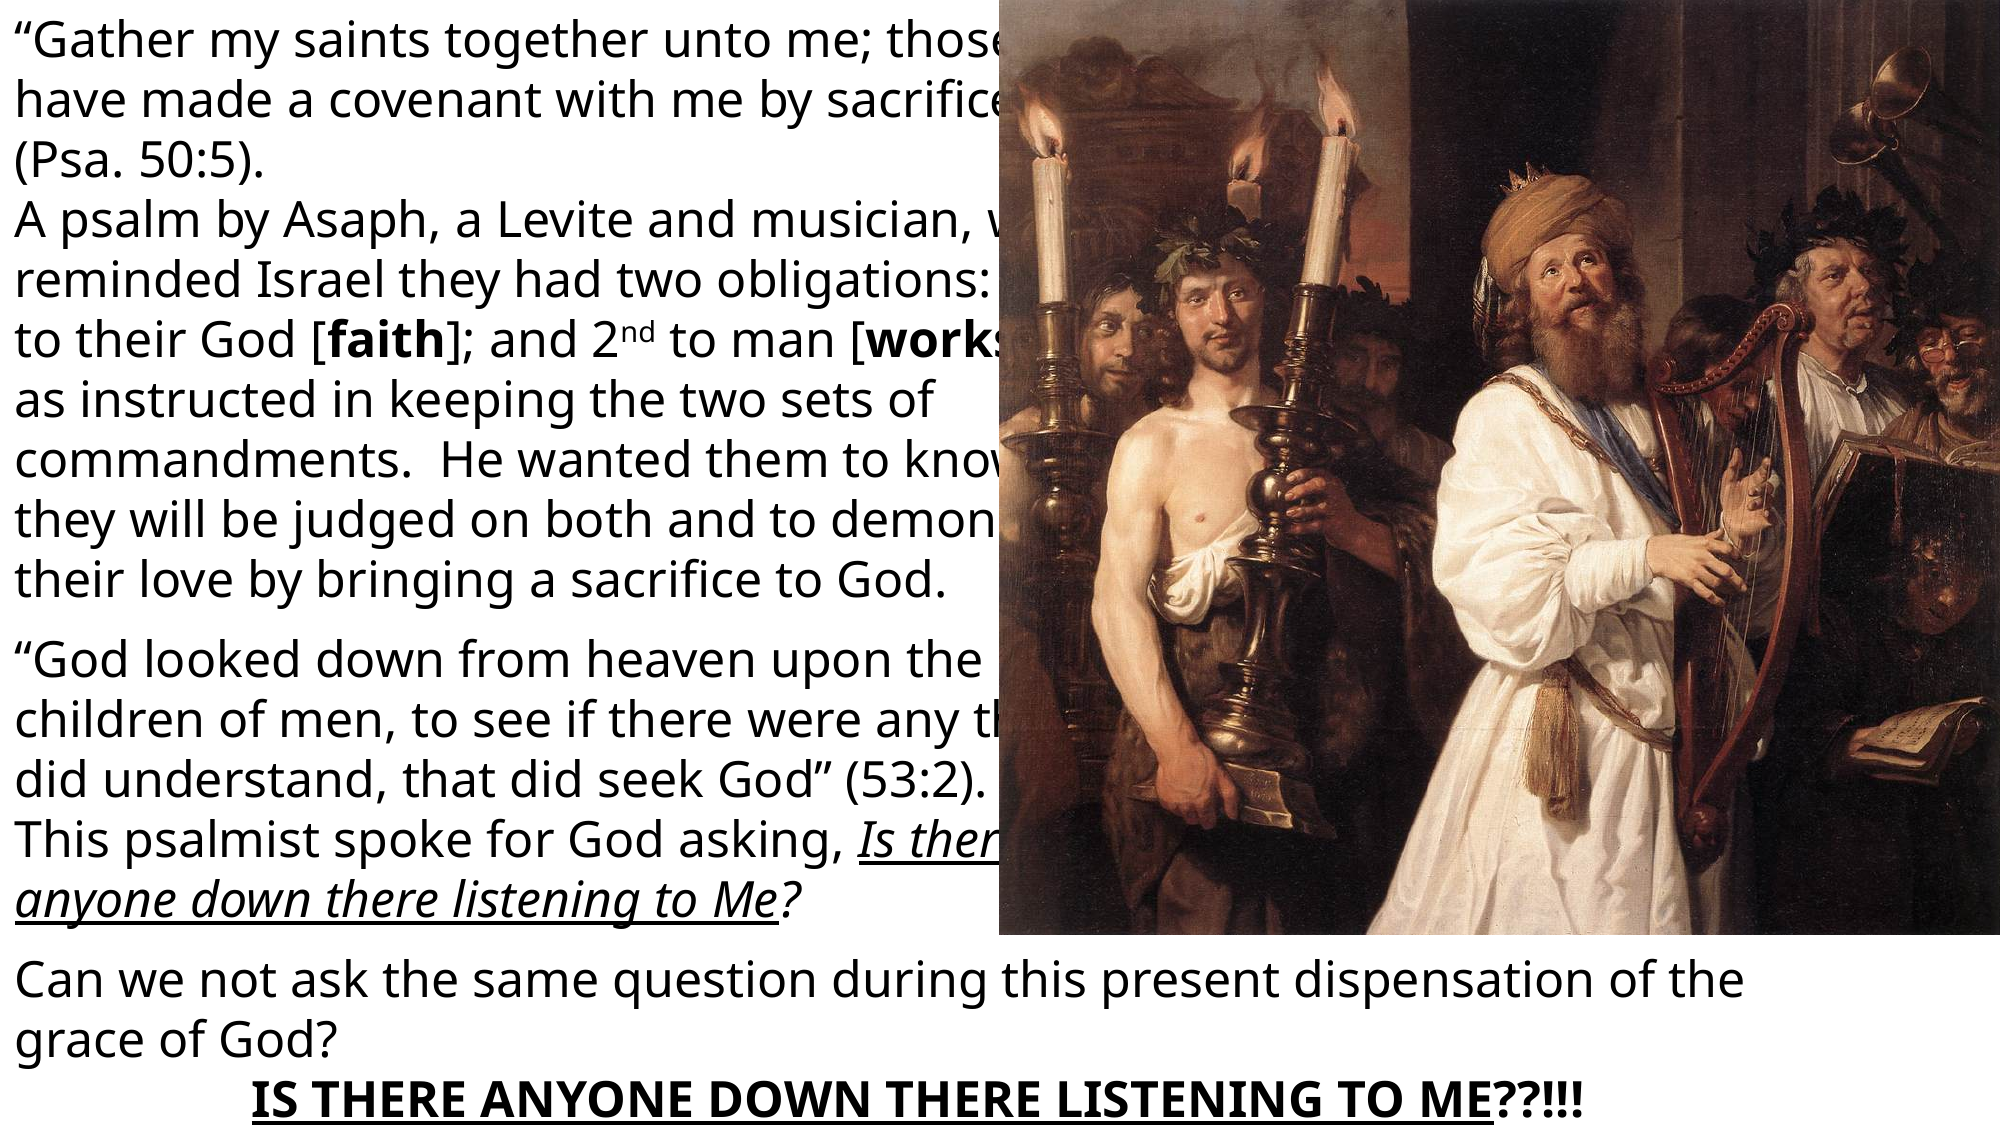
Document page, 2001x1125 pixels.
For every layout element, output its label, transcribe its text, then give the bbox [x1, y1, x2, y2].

picture [999, 0, 2000, 935]
text_box “Gather my saints together unto me; those that have made a covenant with me by sacrifice” (Psa. 50:5). A psalm by Asaph, a Levite and musician, who reminded Israel they had two obligations: 1st to their God [faith]; and 2nd to man [works], as instructed in keeping the two sets of commandments. He wanted them to know they will be judged on both and to demonstrate their love by bringing a sacrifice to God. “God looked down from heaven upon the children of men, to see if there were any that did understand, that did seek God” (53:2). This psalmist spoke for God asking, Is there anyone down there listening to Me? Can we not ask the same question during this present dispensation of the grace of God? IS THERE ANYONE DOWN THERE LISTENING TO ME??!!! [0, 0, 1836, 1125]
